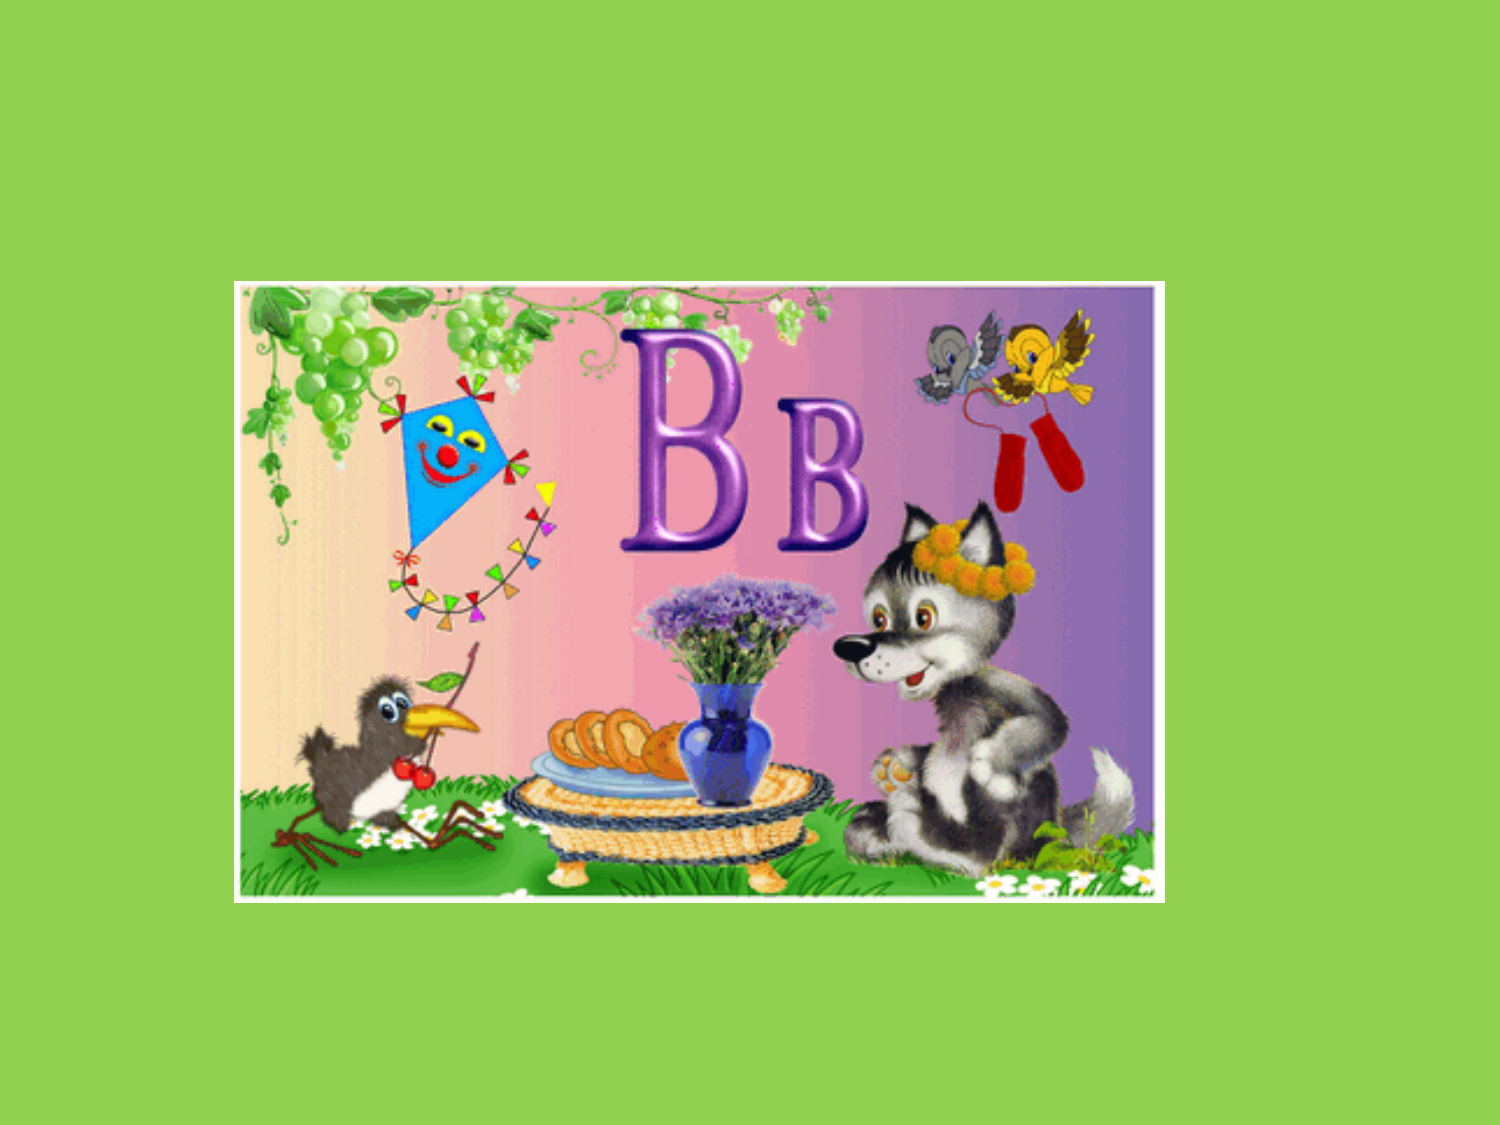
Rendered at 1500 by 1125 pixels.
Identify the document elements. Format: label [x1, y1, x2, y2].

picture [234, 280, 1166, 903]
